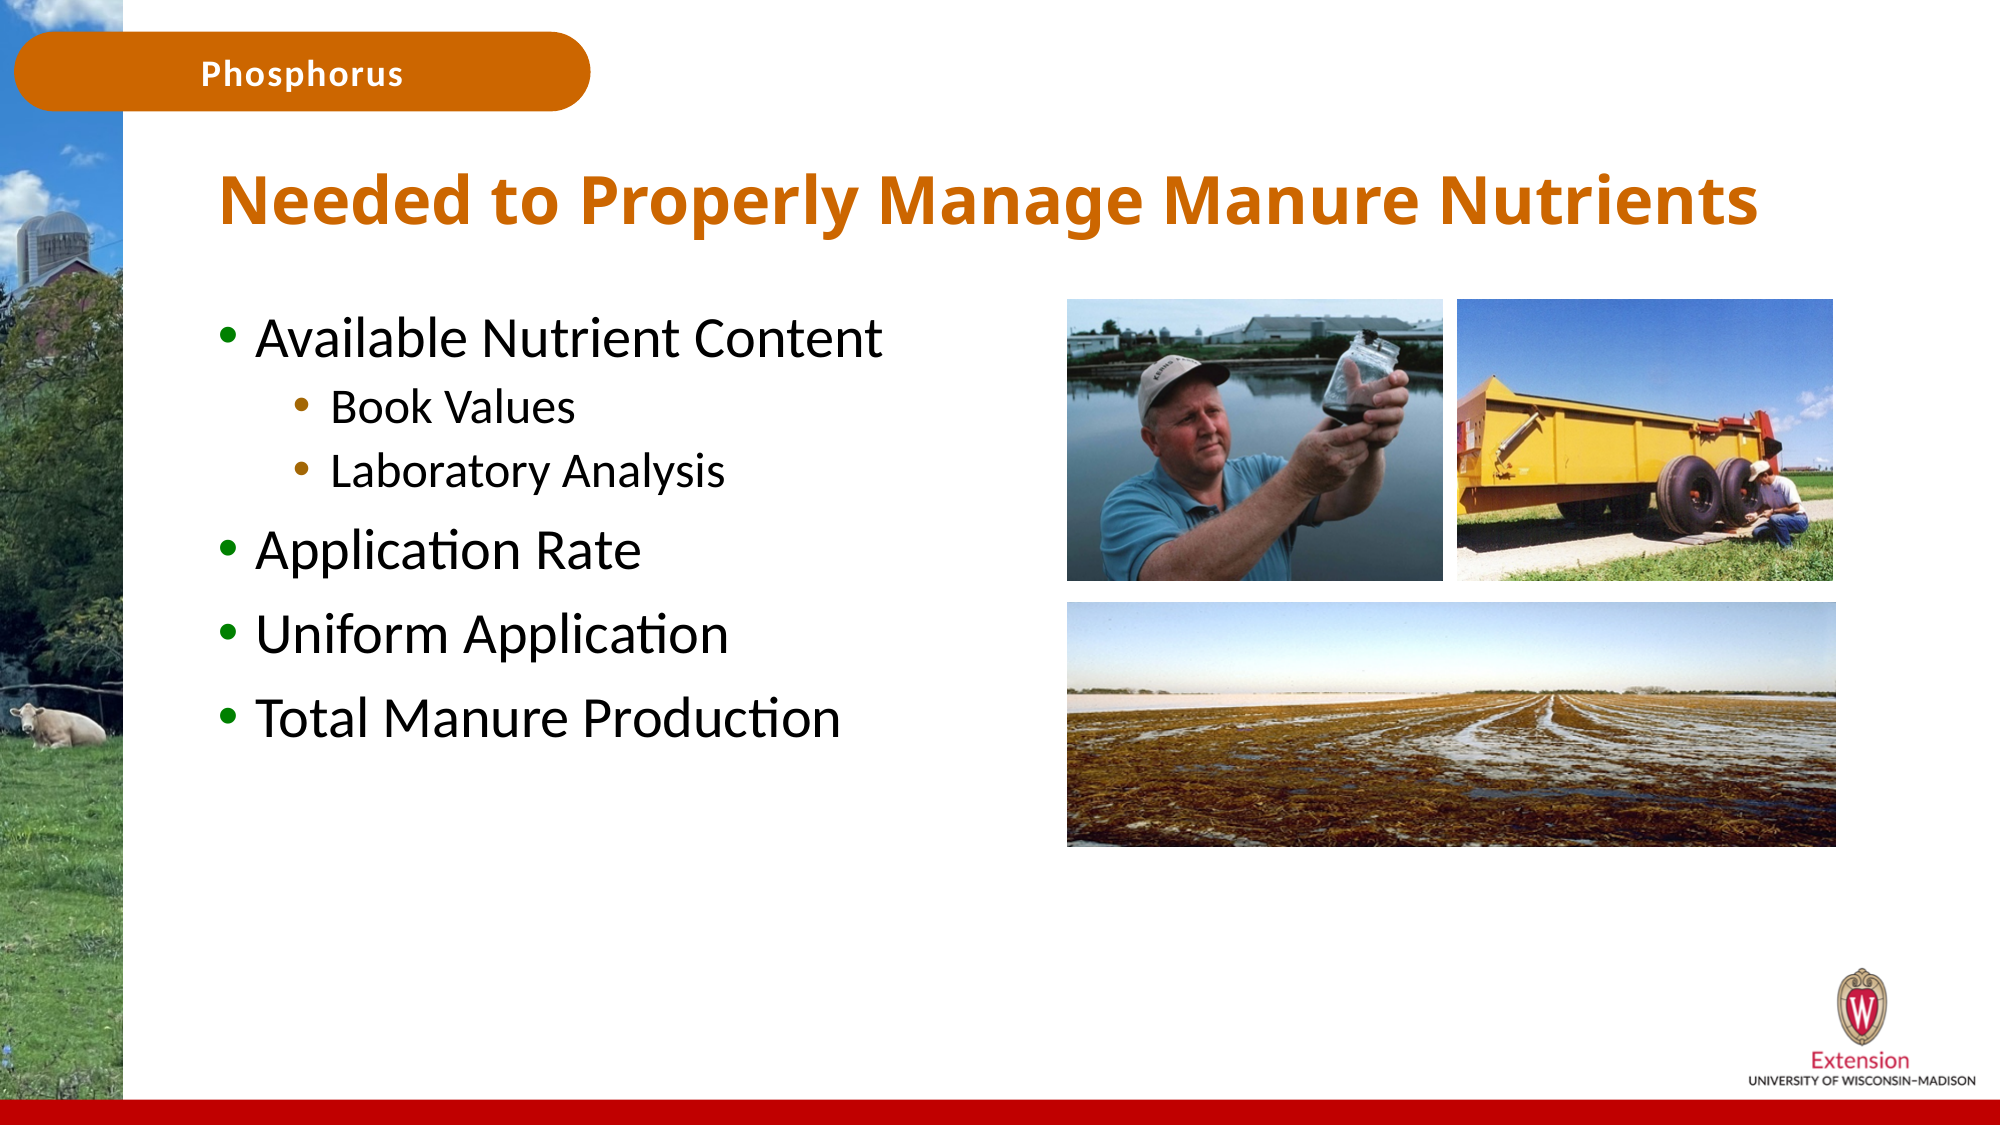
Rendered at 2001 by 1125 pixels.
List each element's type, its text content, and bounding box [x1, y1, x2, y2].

picture [1738, 966, 1987, 1091]
list Available Nutrient Content Book Values Laboratory Analysis Application Rate Uniform Application Total Manure Production [202, 299, 1836, 1014]
title Needed to Properly Manage Manure Nutrients [202, 127, 1836, 278]
picture [1457, 299, 1833, 581]
picture [1067, 602, 1836, 847]
picture [0, 0, 123, 1099]
picture [1067, 299, 1443, 581]
